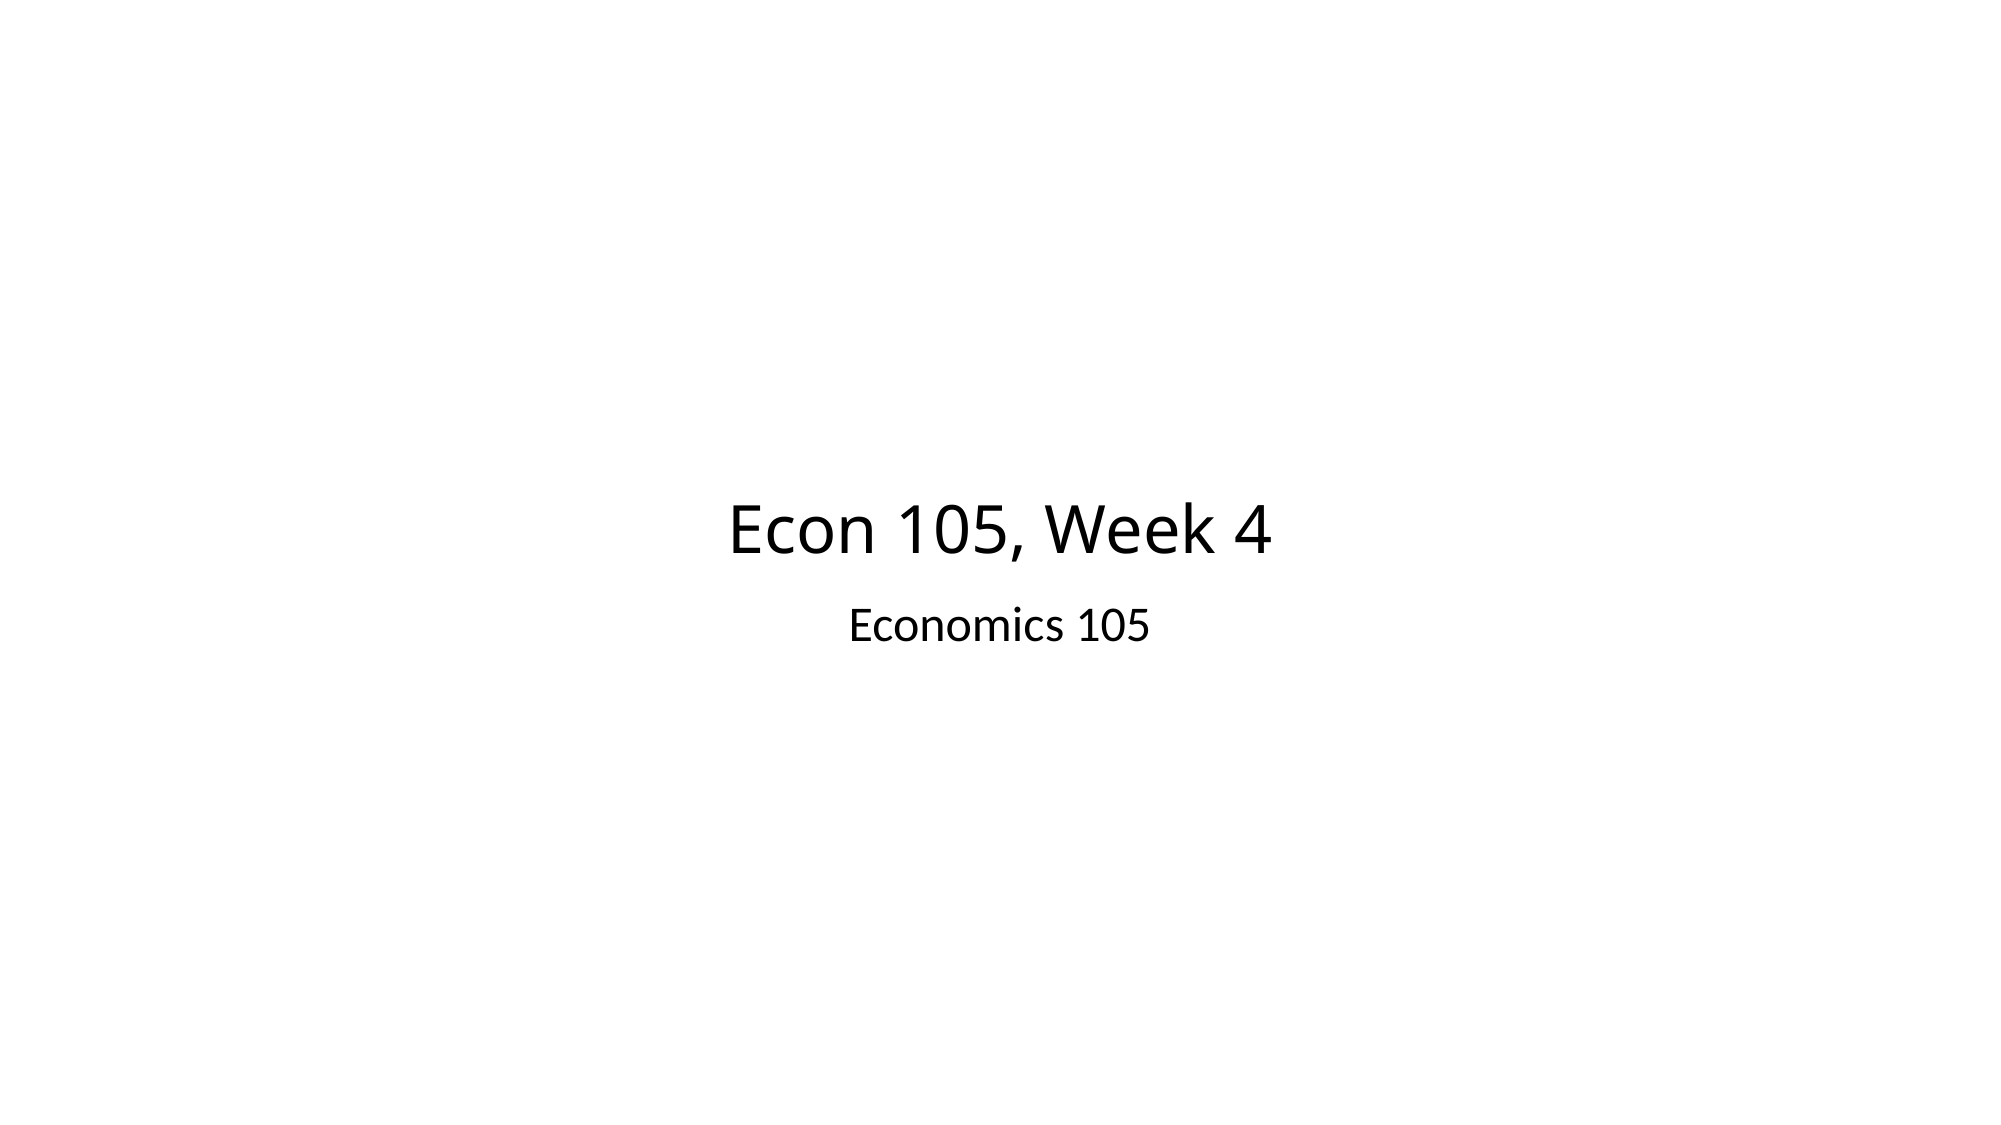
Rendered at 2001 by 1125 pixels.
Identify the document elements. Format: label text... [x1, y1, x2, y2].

title Econ 105, Week 4 [249, 184, 1750, 576]
subtitle Economics 105 [249, 590, 1750, 863]
